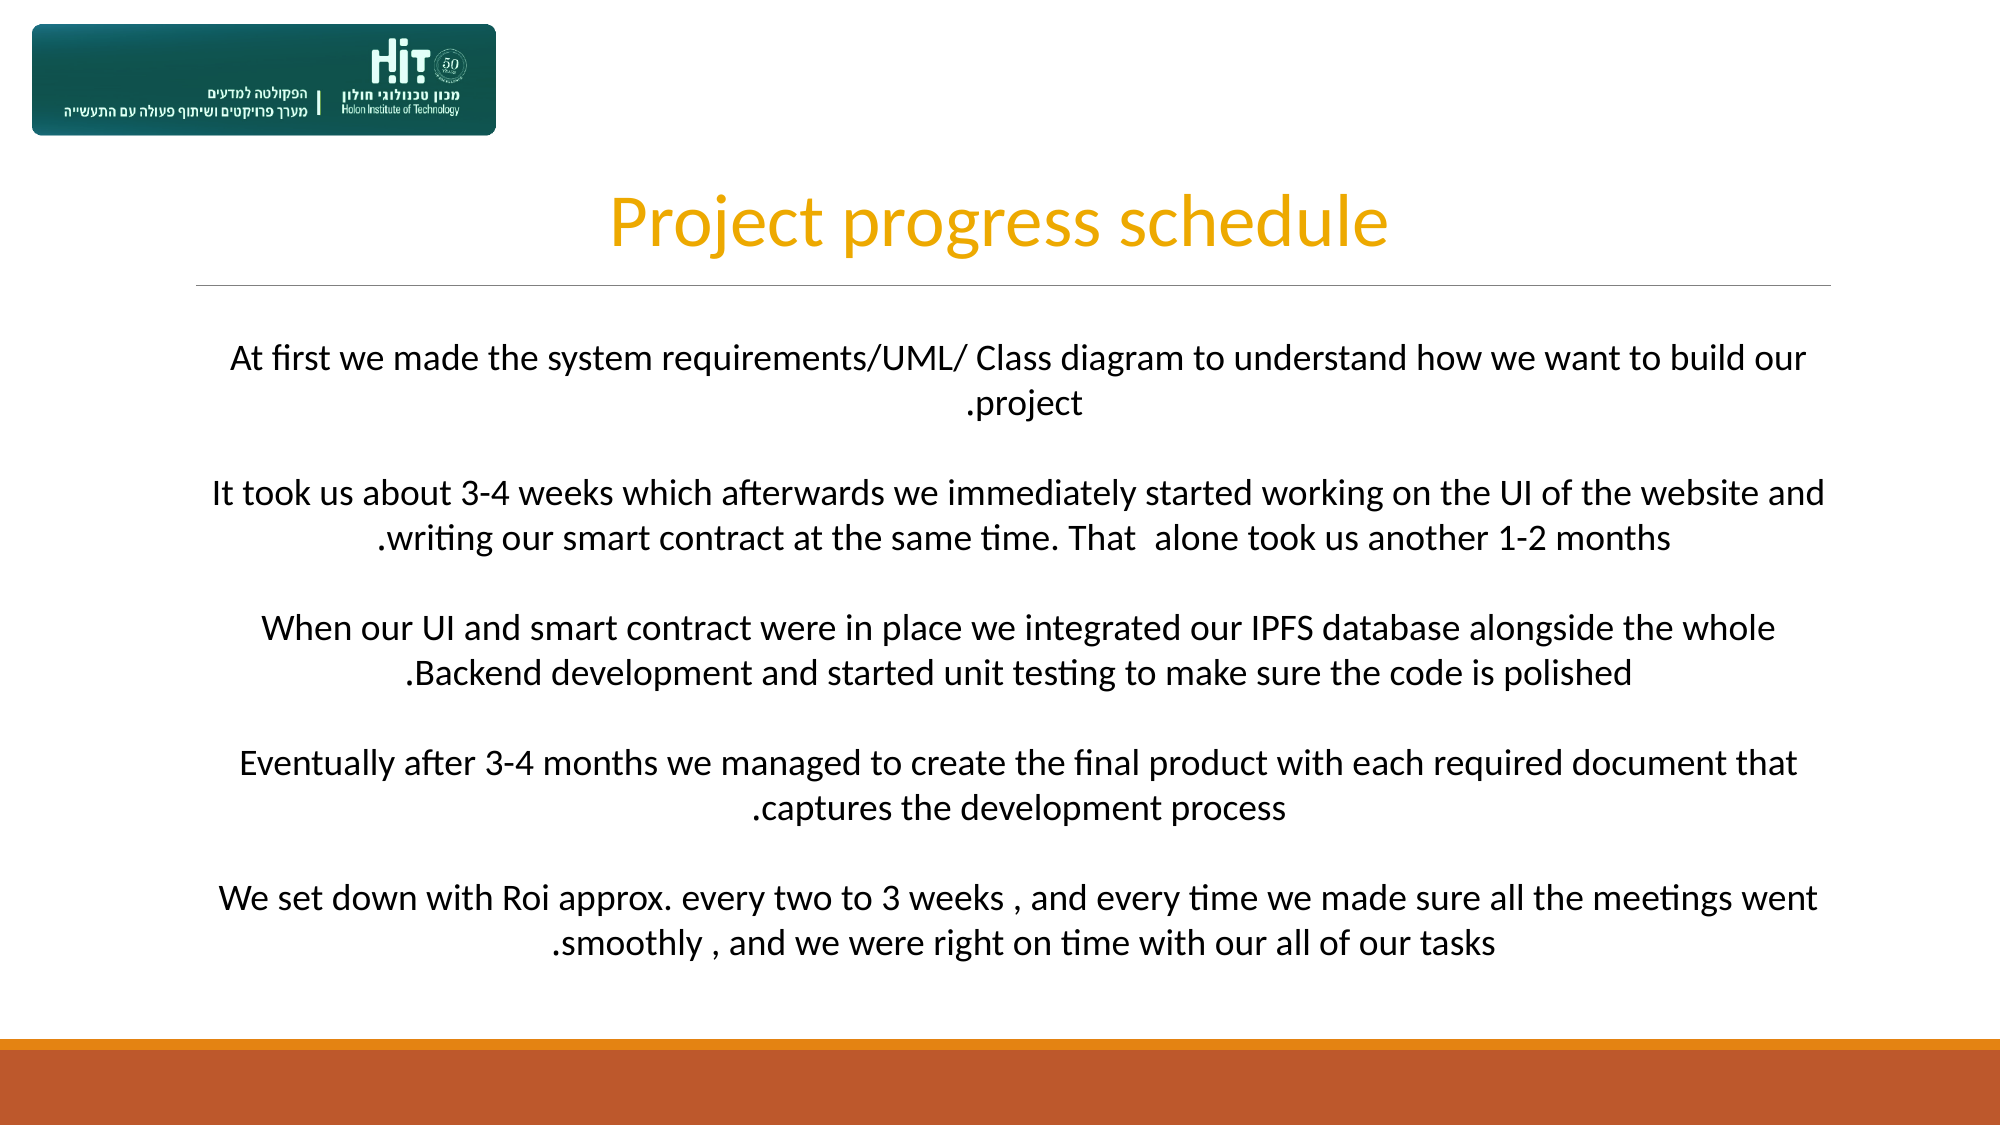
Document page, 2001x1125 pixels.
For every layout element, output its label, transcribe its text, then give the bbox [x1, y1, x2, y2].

picture [0, 0, 529, 167]
text_box Project progress schedule [533, 163, 1467, 269]
text_box At first we made the system requirements/UML/ Class diagram to understand how we want to build our project. It took us about 3-4 weeks which afterwards we immediately started working on the UI of the website and writing our smart contract at the same time. That alone took us another 1-2 months. When our UI and smart contract were in place we integrated our IPFS database alongside the whole Backend development and started unit testing to make sure the code is polished. Eventually after 3-4 months we managed to create the final product with each required document that captures the development process. We set down with Roi approx. every two to 3 weeks , and every time we made sure all the meetings went smoothly , and we were right on time with our all of our tasks. [183, 325, 1856, 1011]
